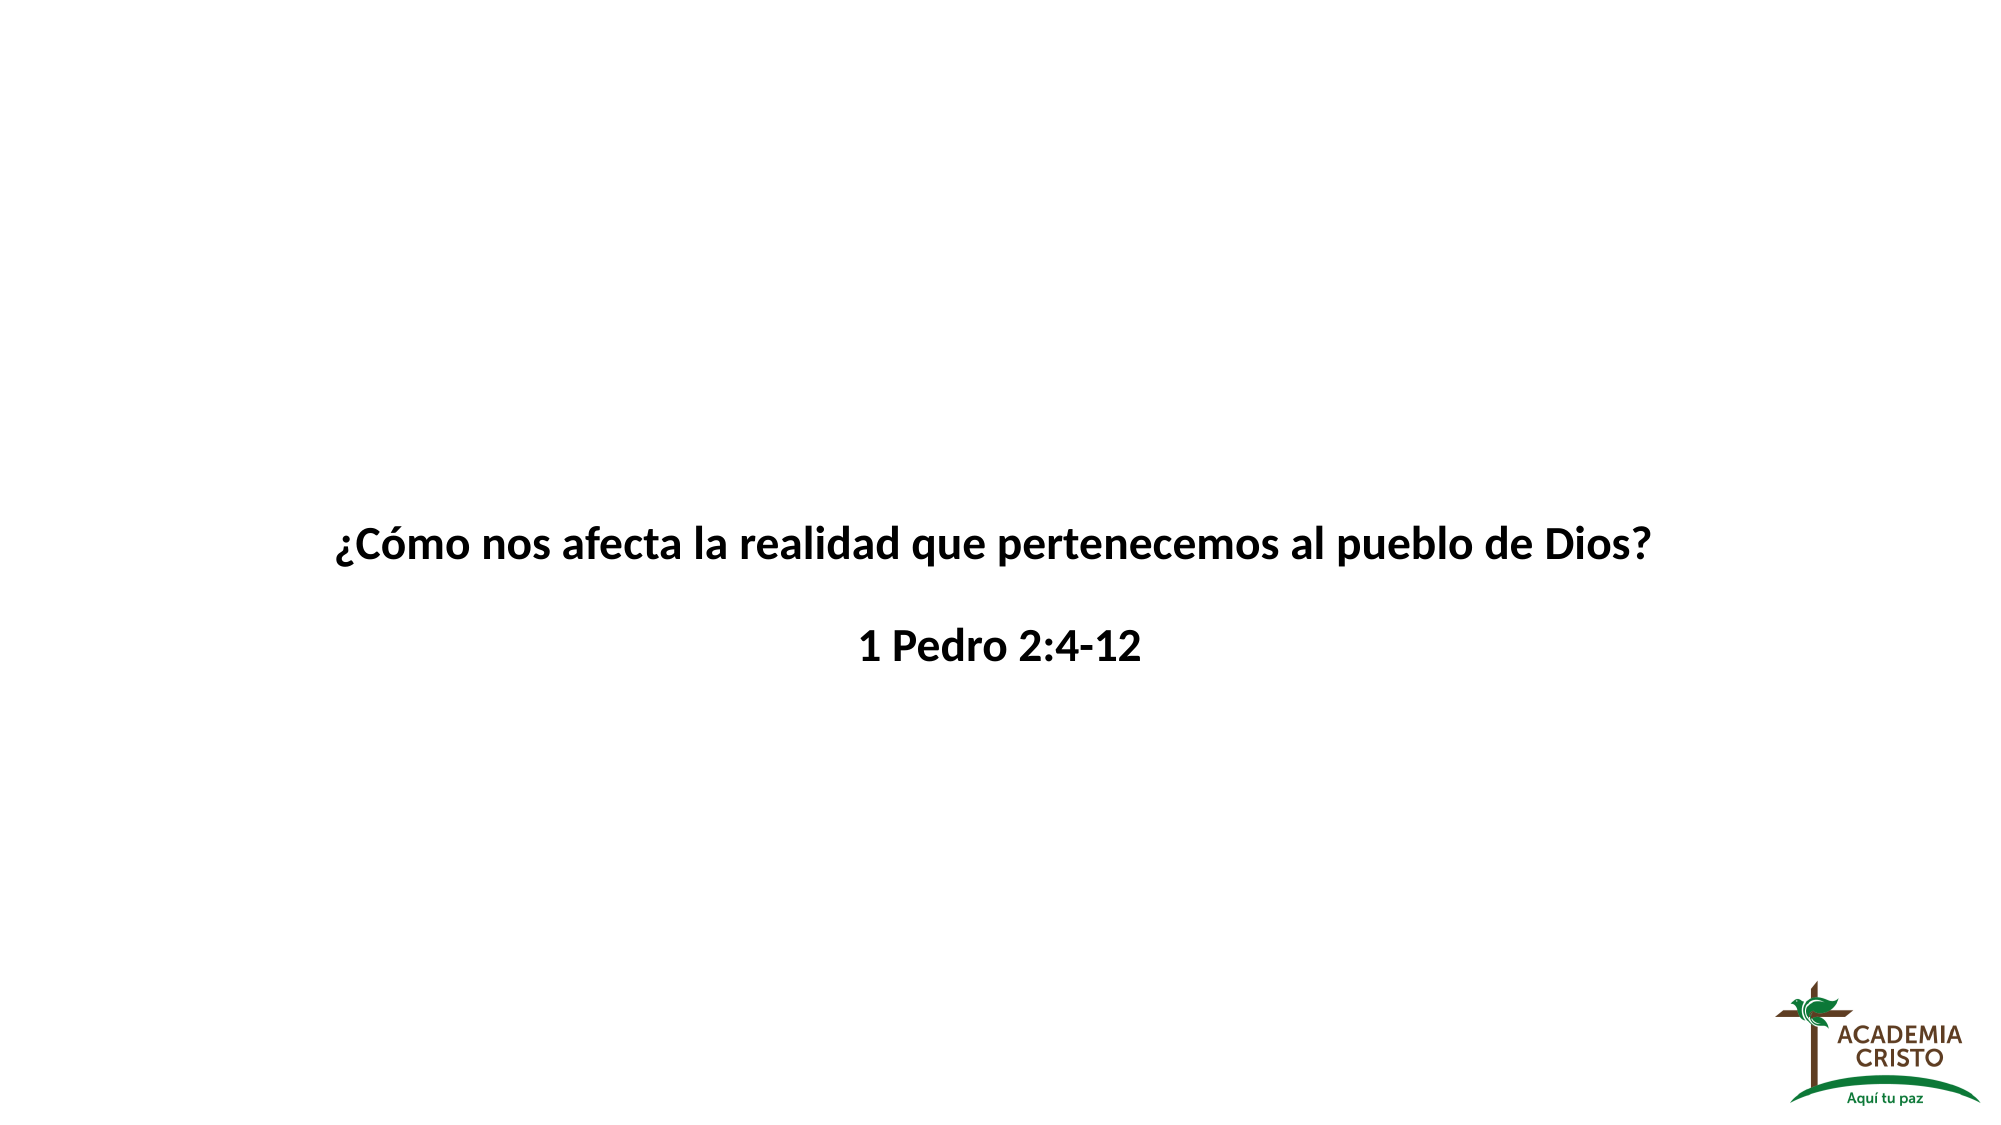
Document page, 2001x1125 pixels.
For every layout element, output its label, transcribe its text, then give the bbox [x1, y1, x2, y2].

picture [1759, 972, 2000, 1125]
title ¿Cómo nos afecta la realidad que pertenecemos al pueblo de Dios? 1 Pedro 2:4-12 [137, 509, 1863, 728]
